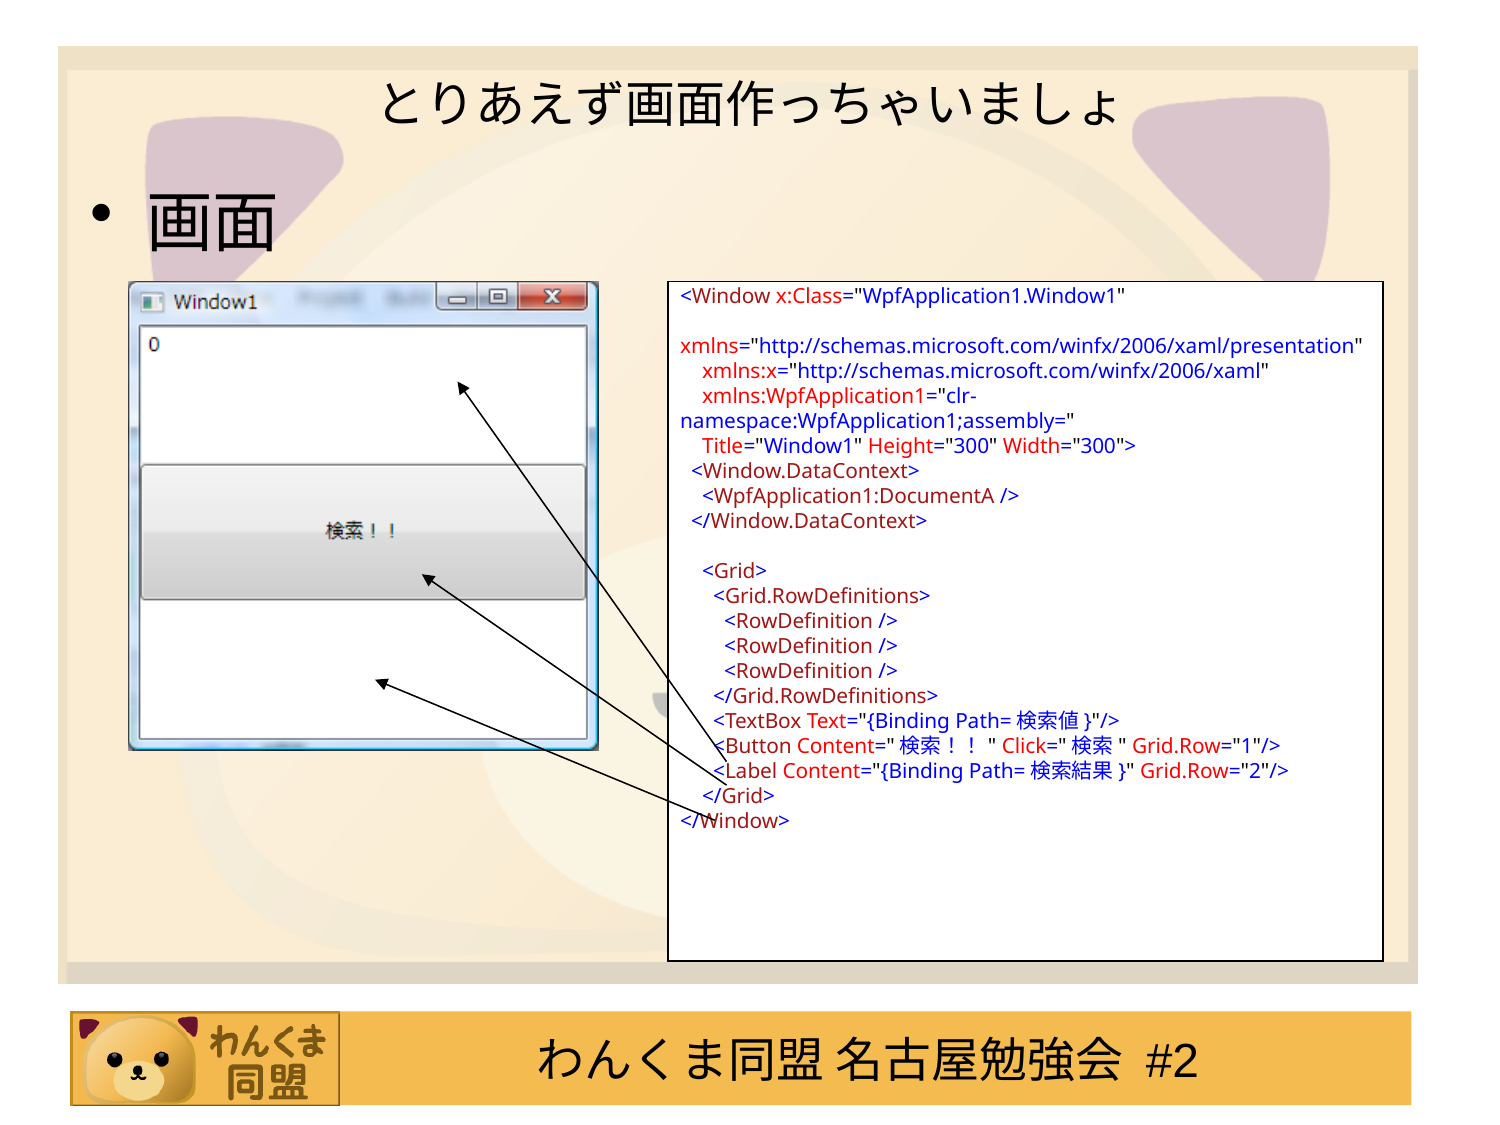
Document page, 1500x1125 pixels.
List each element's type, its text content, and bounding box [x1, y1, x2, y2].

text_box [401, 436, 783, 707]
title とりあえず画面作っちゃいましょ [74, 44, 1426, 162]
list 画面 [74, 172, 1426, 1006]
picture [128, 280, 599, 751]
text_box <Window x:Class="WpfApplication1.Window1" xmlns="http://schemas.microsoft.com/winfx/2006/xaml/presentation" xmlns:x="http://schemas.microsoft.com/winfx/2006/xaml" xmlns:WpfApplication1="clr-namespace:WpfApplication1;assembly=" Title="Window1" Height="300" Width="300"> <Window.DataContext> <WpfApplication1:DocumentA /> </Window.DataContext> <Grid> <Grid.RowDefinitions> <RowDefinition /> <RowDefinition /> <RowDefinition /> </Grid.RowDefinitions> <TextBox Text="{Binding Path=検索値}"/> <Button Content="検索！！" Click="検索" Grid.Row="1"/> <Label Content="{Binding Path=検索結果}" Grid.Row="2"/> </Grid> </Window> [667, 281, 1383, 961]
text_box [421, 573, 727, 786]
picture [70, 1011, 340, 1106]
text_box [374, 679, 716, 821]
picture [58, 46, 1418, 984]
